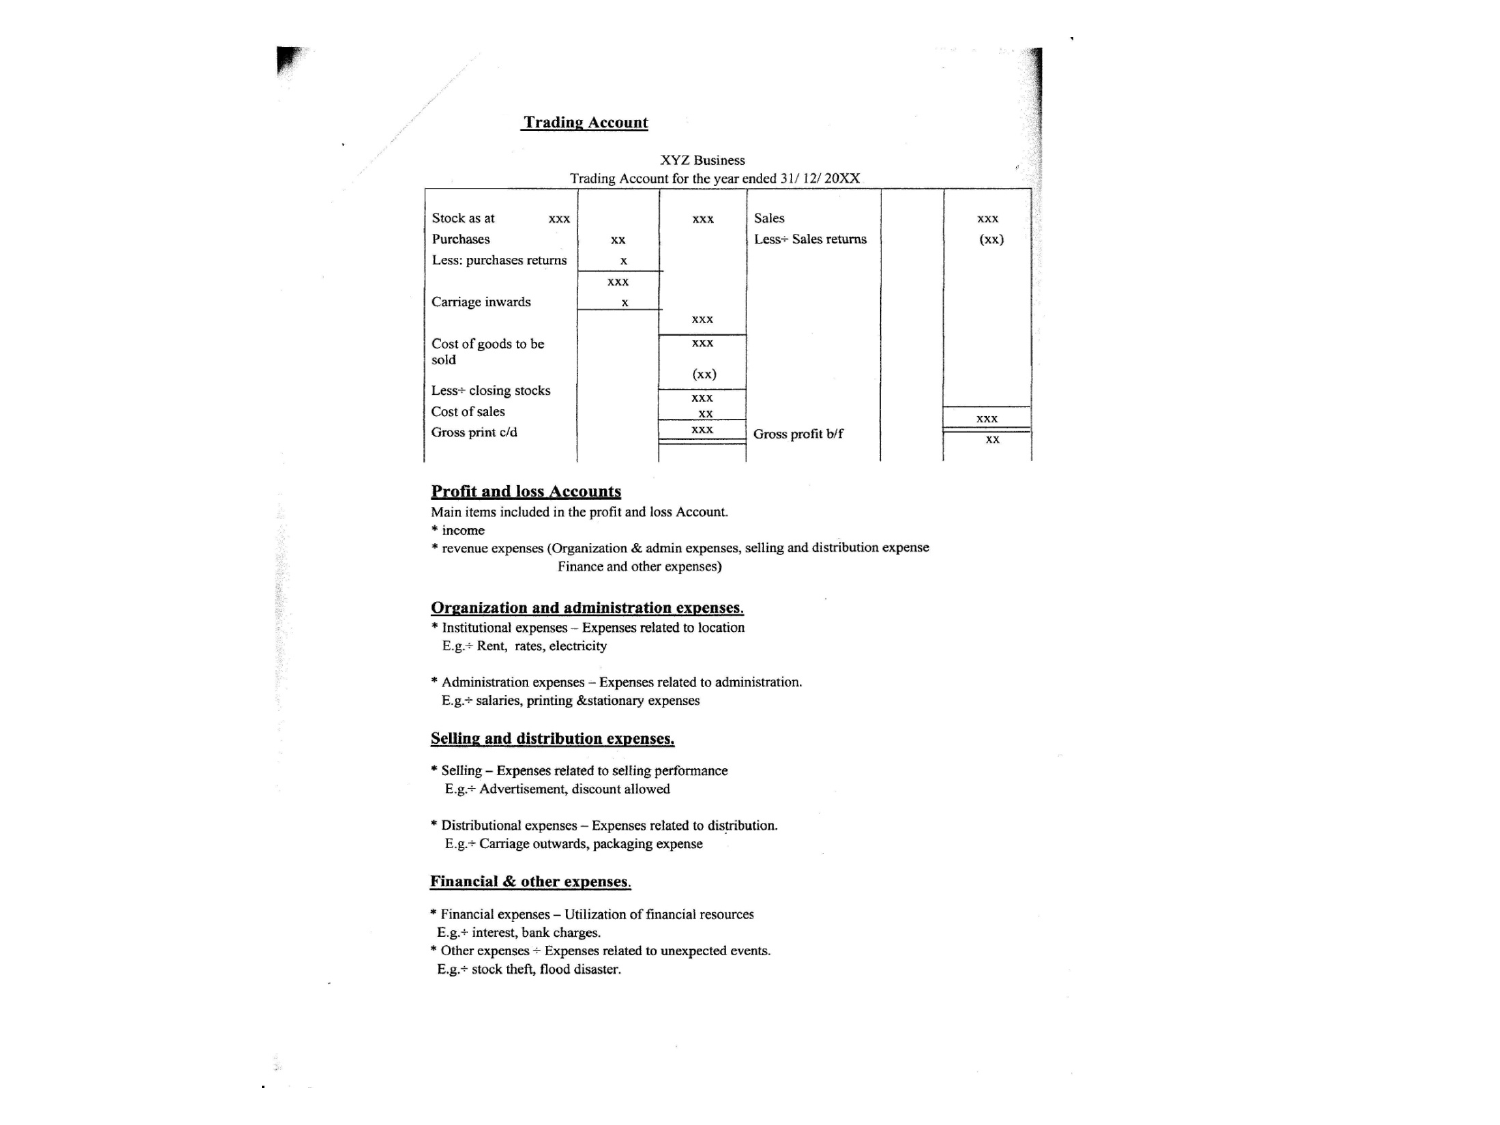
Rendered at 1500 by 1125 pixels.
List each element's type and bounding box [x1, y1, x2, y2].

list [262, 37, 1076, 1088]
